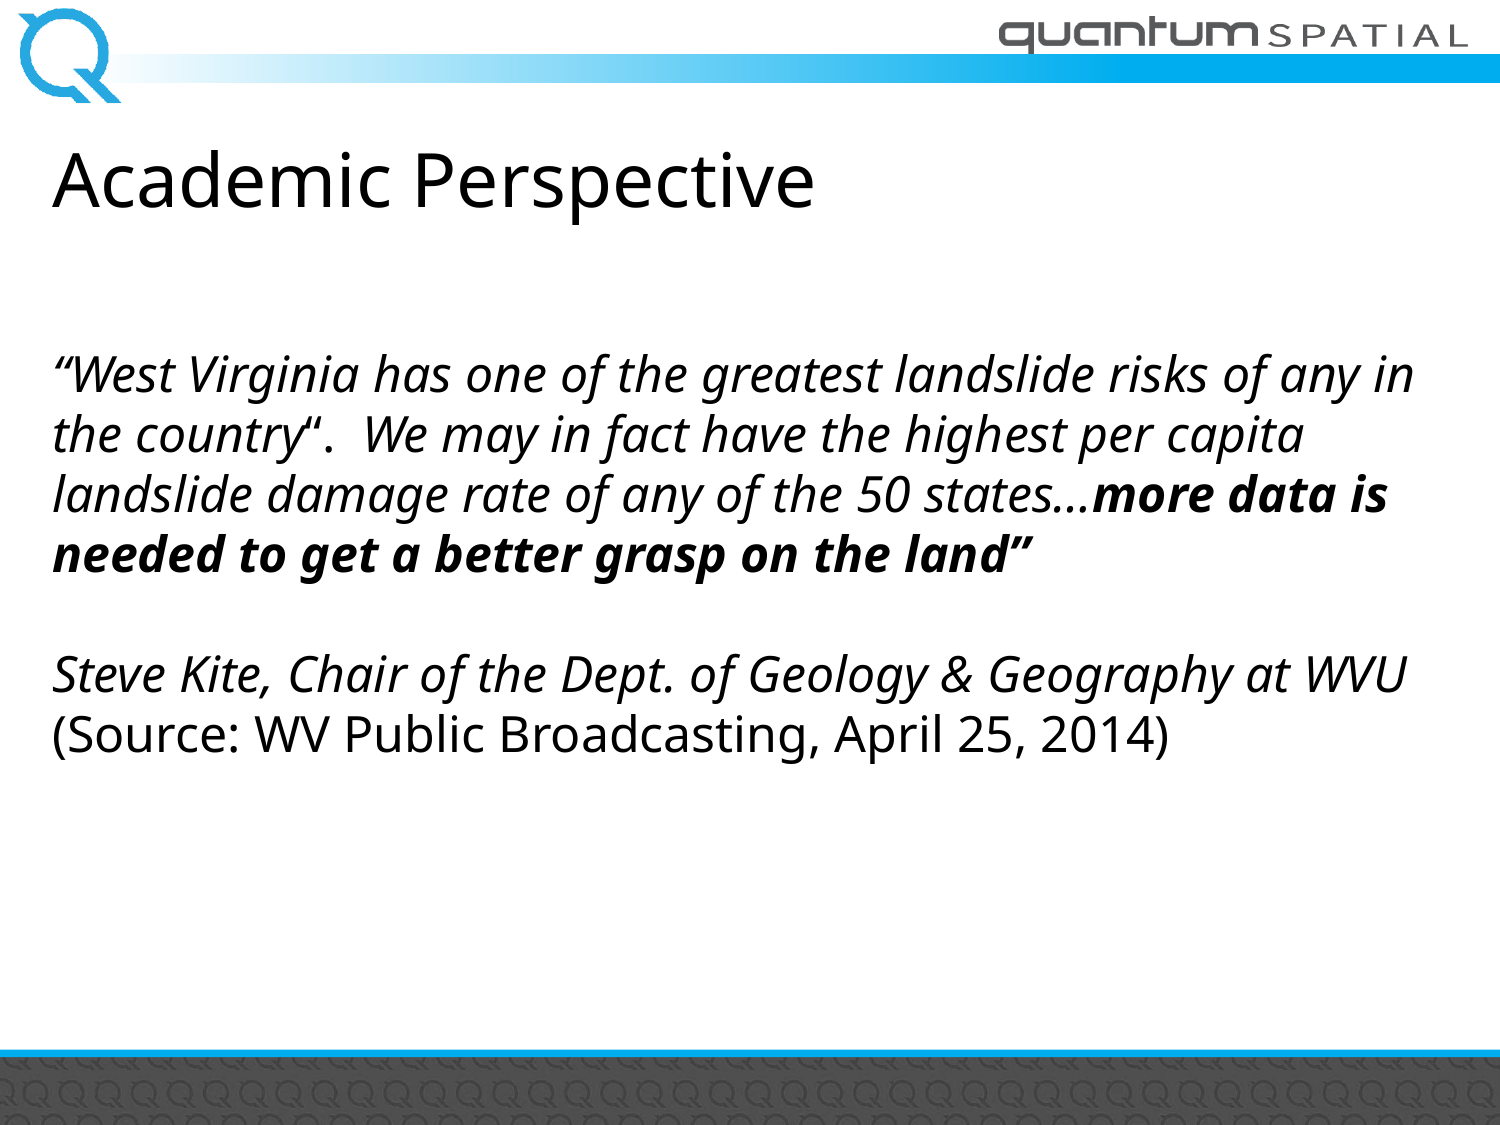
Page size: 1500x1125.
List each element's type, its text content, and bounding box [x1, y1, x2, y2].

picture [1268, 24, 1468, 47]
picture [10, 0, 126, 110]
picture [999, 16, 1258, 55]
text_box Academic Perspective “West Virginia has one of the greatest landslide risks of any in the country“. We may in fact have the highest per capita landslide damage rate of any of the 50 states…more data is needed to get a better grasp on the land” Steve Kite, Chair of the Dept. of Geology & Geography at WVU (Source: WV Public Broadcasting, April 25, 2014) [37, 124, 1500, 815]
picture [0, 1058, 1500, 1125]
